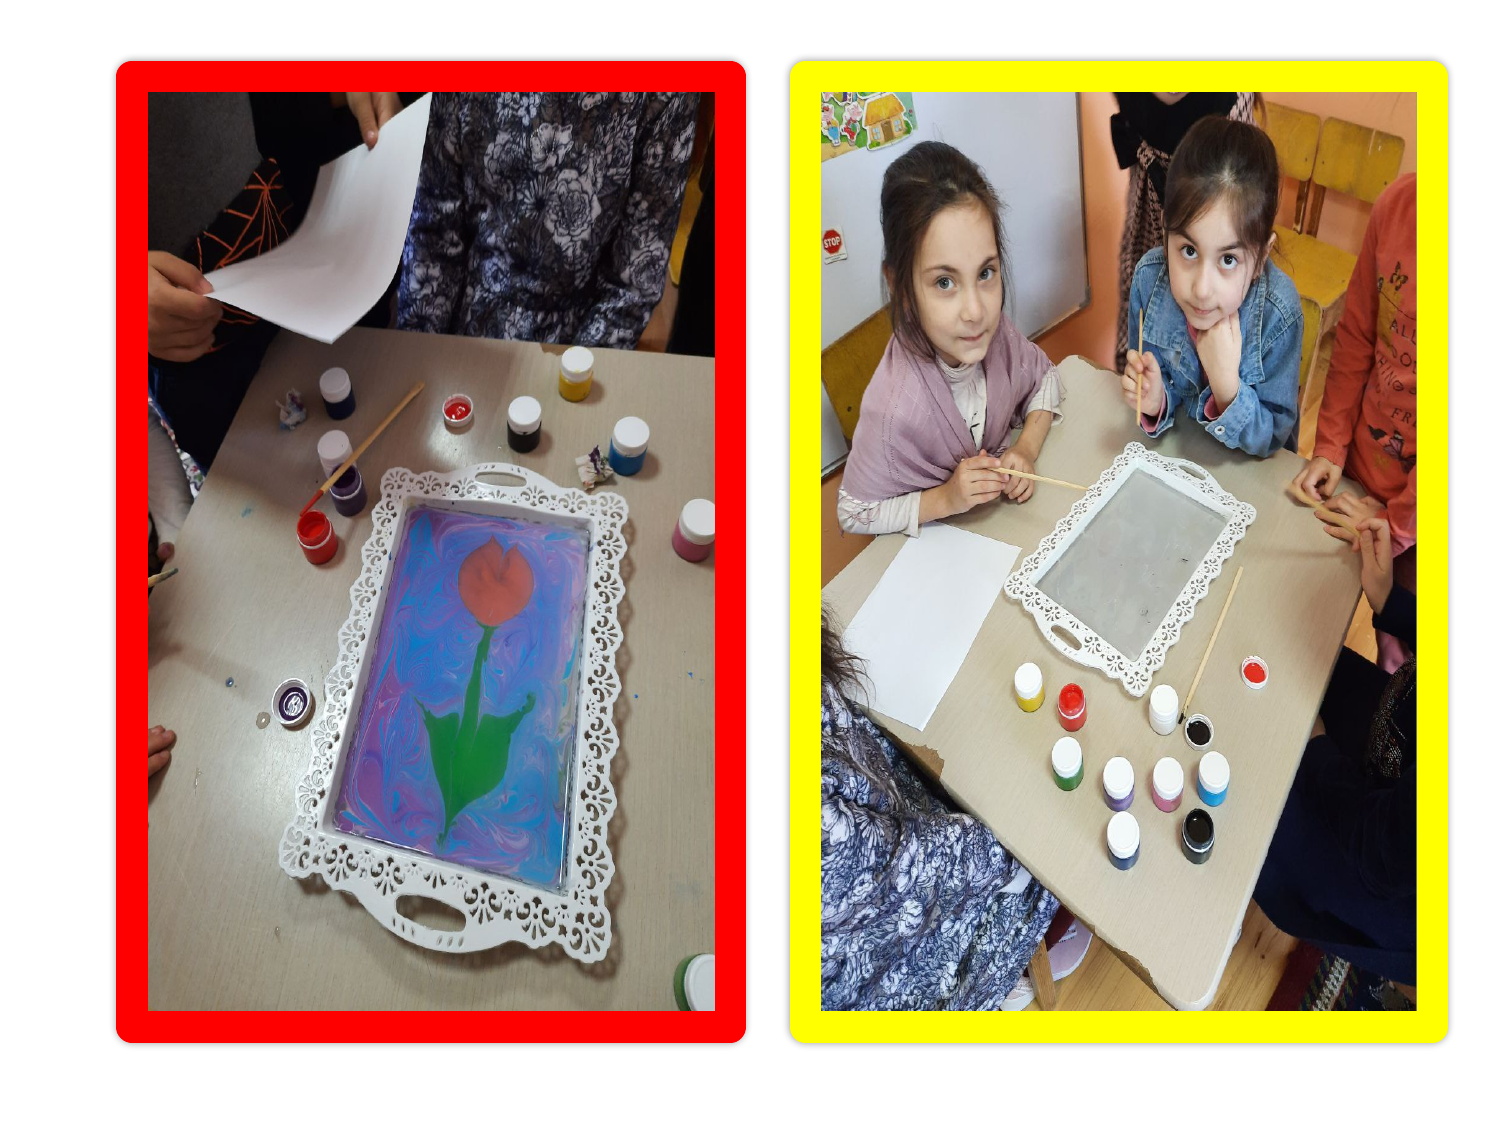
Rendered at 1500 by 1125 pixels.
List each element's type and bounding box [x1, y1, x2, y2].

picture [147, 91, 715, 1012]
picture [820, 91, 1417, 1012]
